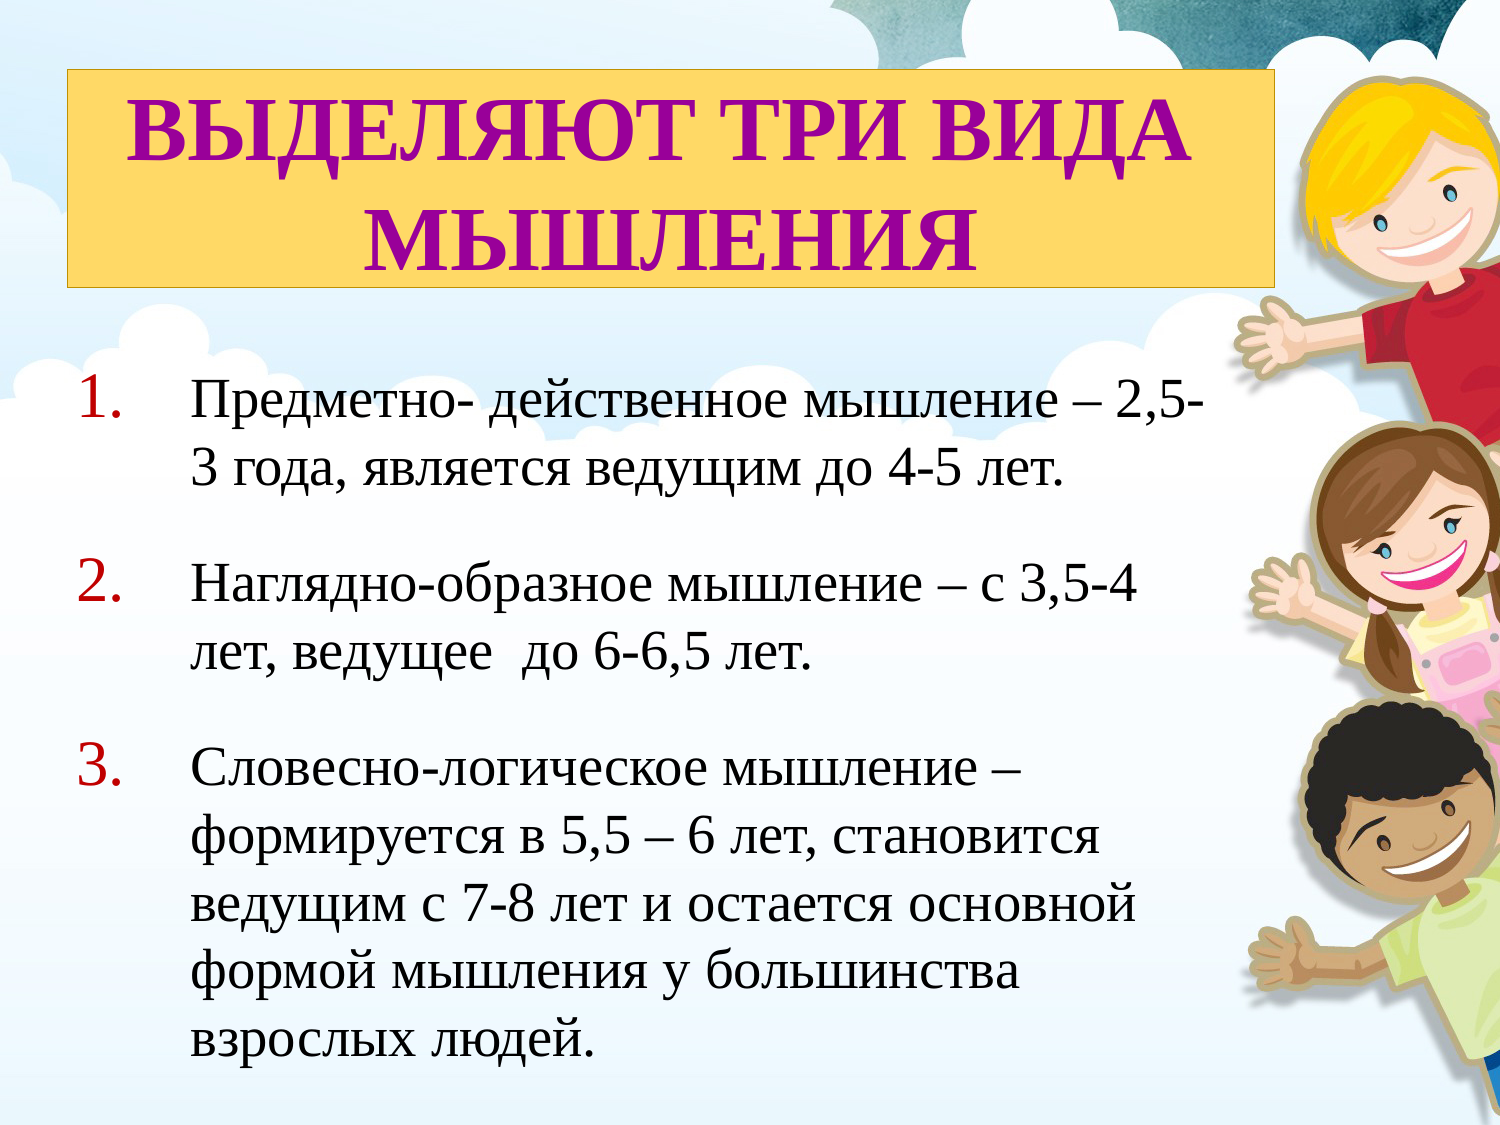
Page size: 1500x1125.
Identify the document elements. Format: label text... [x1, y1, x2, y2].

picture [0, 0, 1500, 1125]
text_box Выделяют три вида мышления [67, 69, 1275, 288]
text_box Предметно- действенное мышление – 2,5-3 года, является ведущим до 4-5 лет. Наглядно-образное мышление – с 3,5-4 лет, ведущее до 6-6,5 лет. Словесно-логическое мышление – формируется в 5,5 – 6 лет, становится ведущим с 7-8 лет и остается основной формой мышления у большинства взрослых людей. [61, 354, 1246, 1078]
